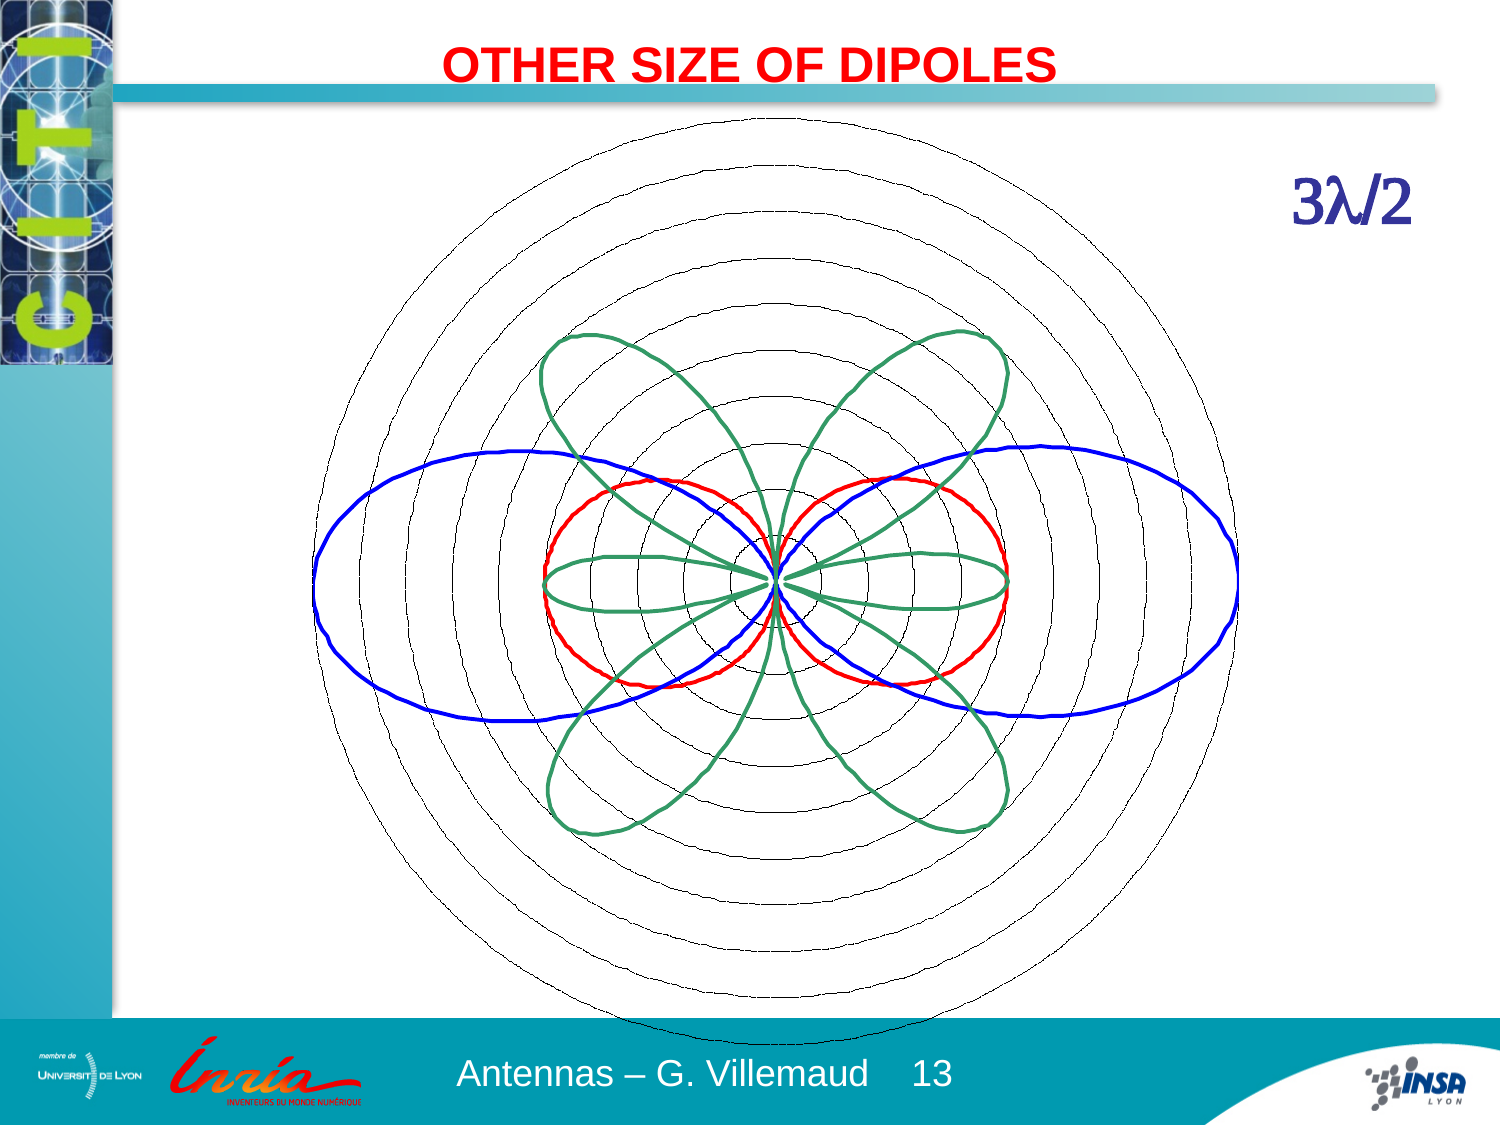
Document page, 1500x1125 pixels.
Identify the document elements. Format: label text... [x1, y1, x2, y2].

picture [853, 1074, 863, 1084]
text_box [123, 89, 1430, 1074]
picture [833, 1074, 842, 1084]
picture [579, 1076, 589, 1084]
text_box OTHER SIZE OF DIPOLES [63, 24, 1437, 100]
picture [1, 0, 112, 364]
picture [811, 1076, 821, 1084]
picture [0, 1018, 1500, 1125]
picture [660, 1074, 678, 1083]
picture [714, 1074, 721, 1083]
